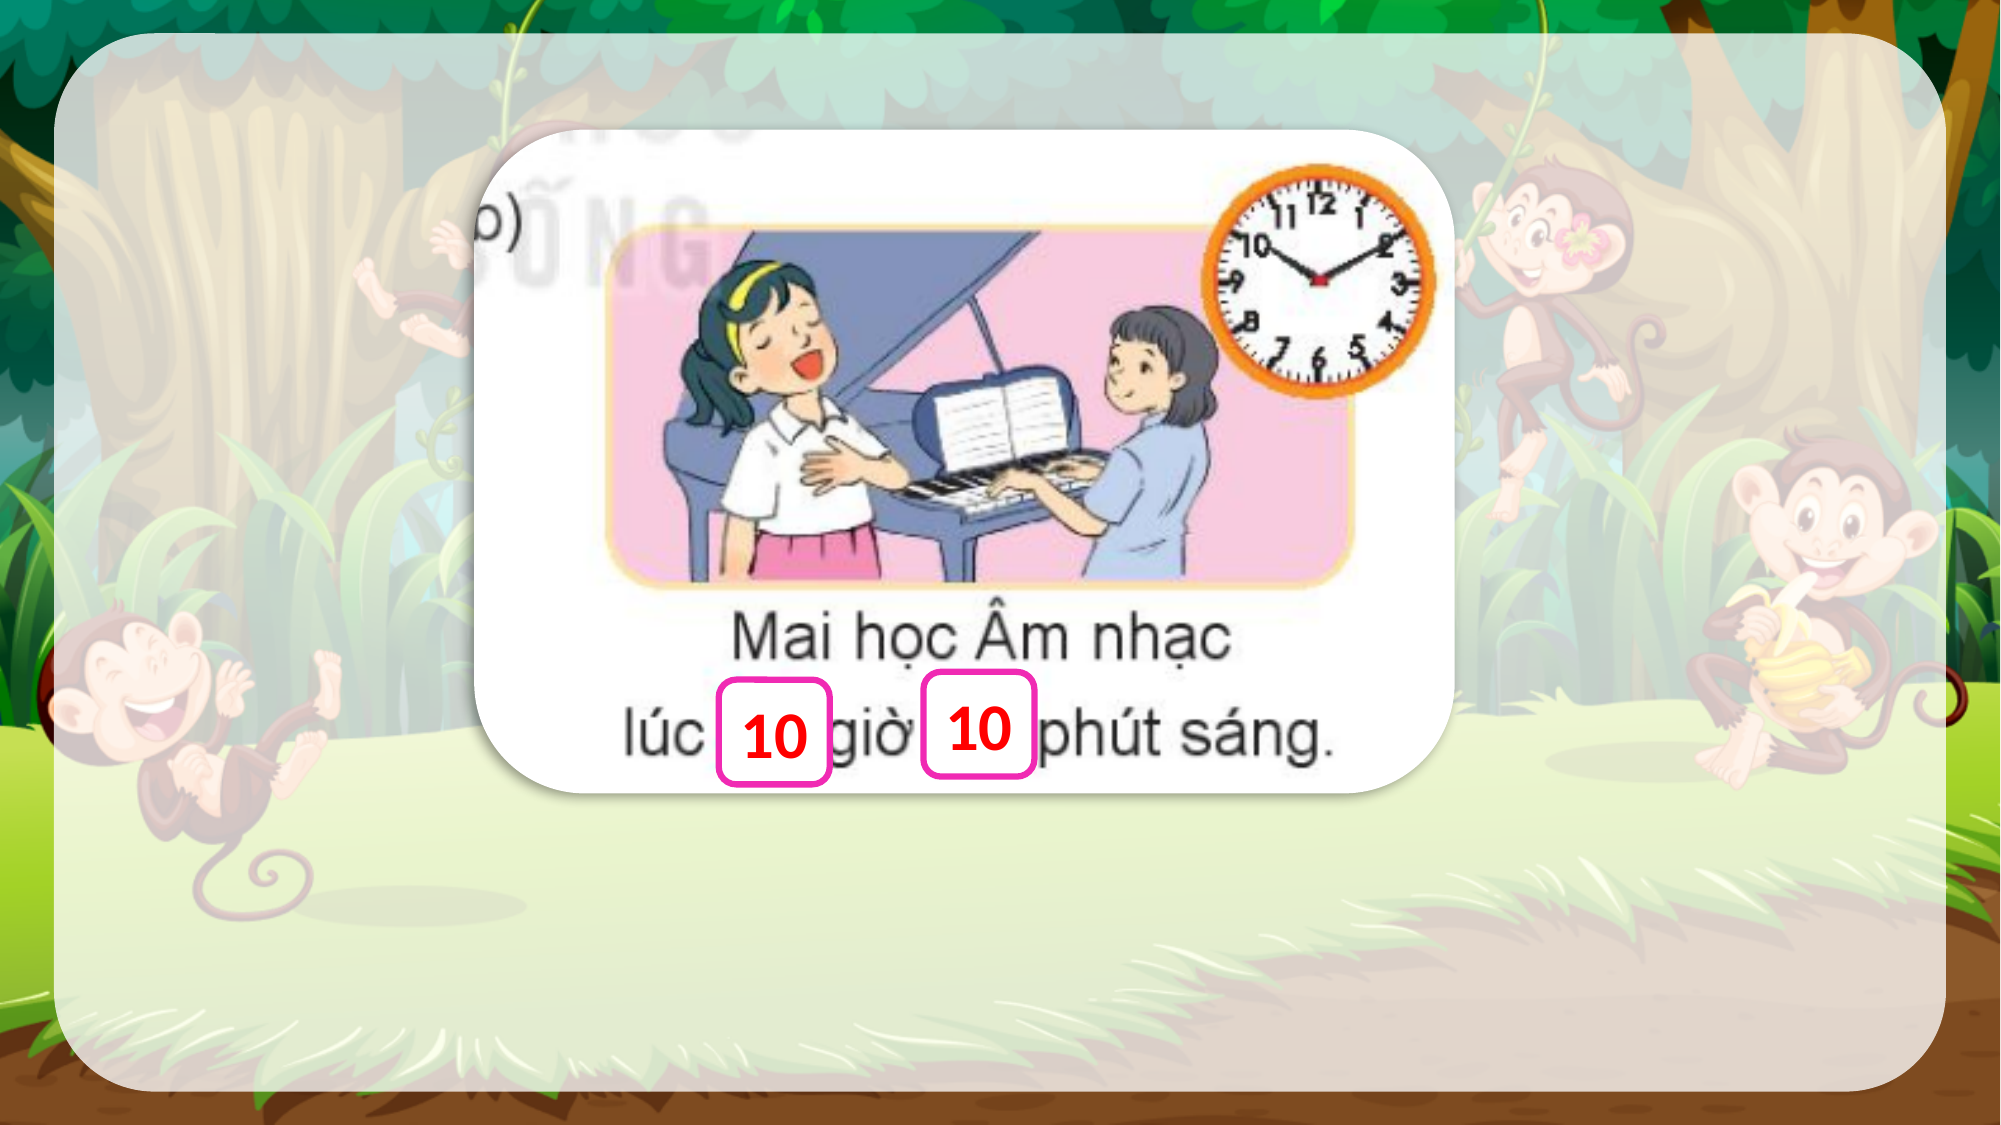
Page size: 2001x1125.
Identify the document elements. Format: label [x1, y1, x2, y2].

picture [0, 0, 2001, 1125]
text_box [52, 32, 1948, 1093]
